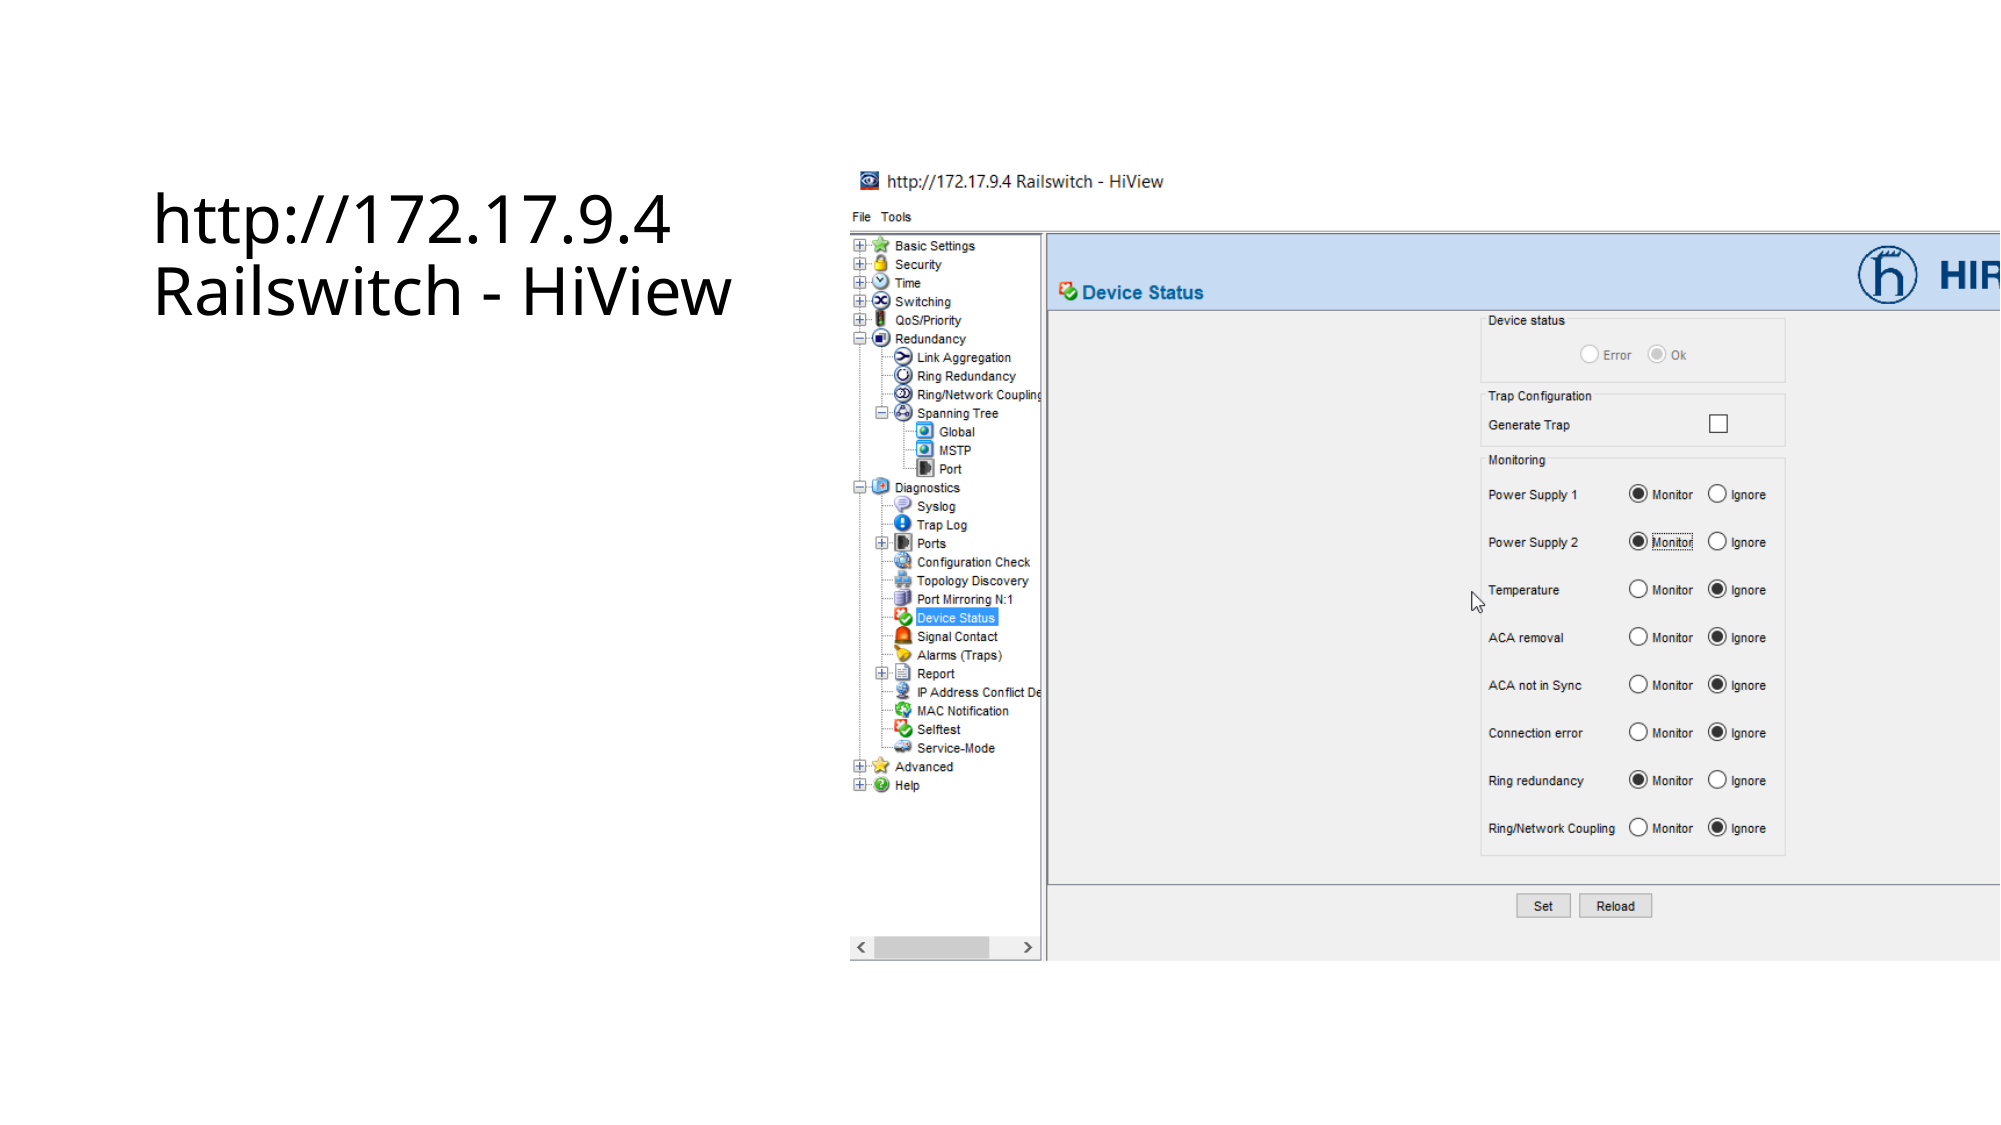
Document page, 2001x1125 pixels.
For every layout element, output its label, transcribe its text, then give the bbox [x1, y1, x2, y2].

title http://172.17.9.4 Railswitch - HiView [137, 75, 783, 338]
picture [850, 161, 2000, 962]
